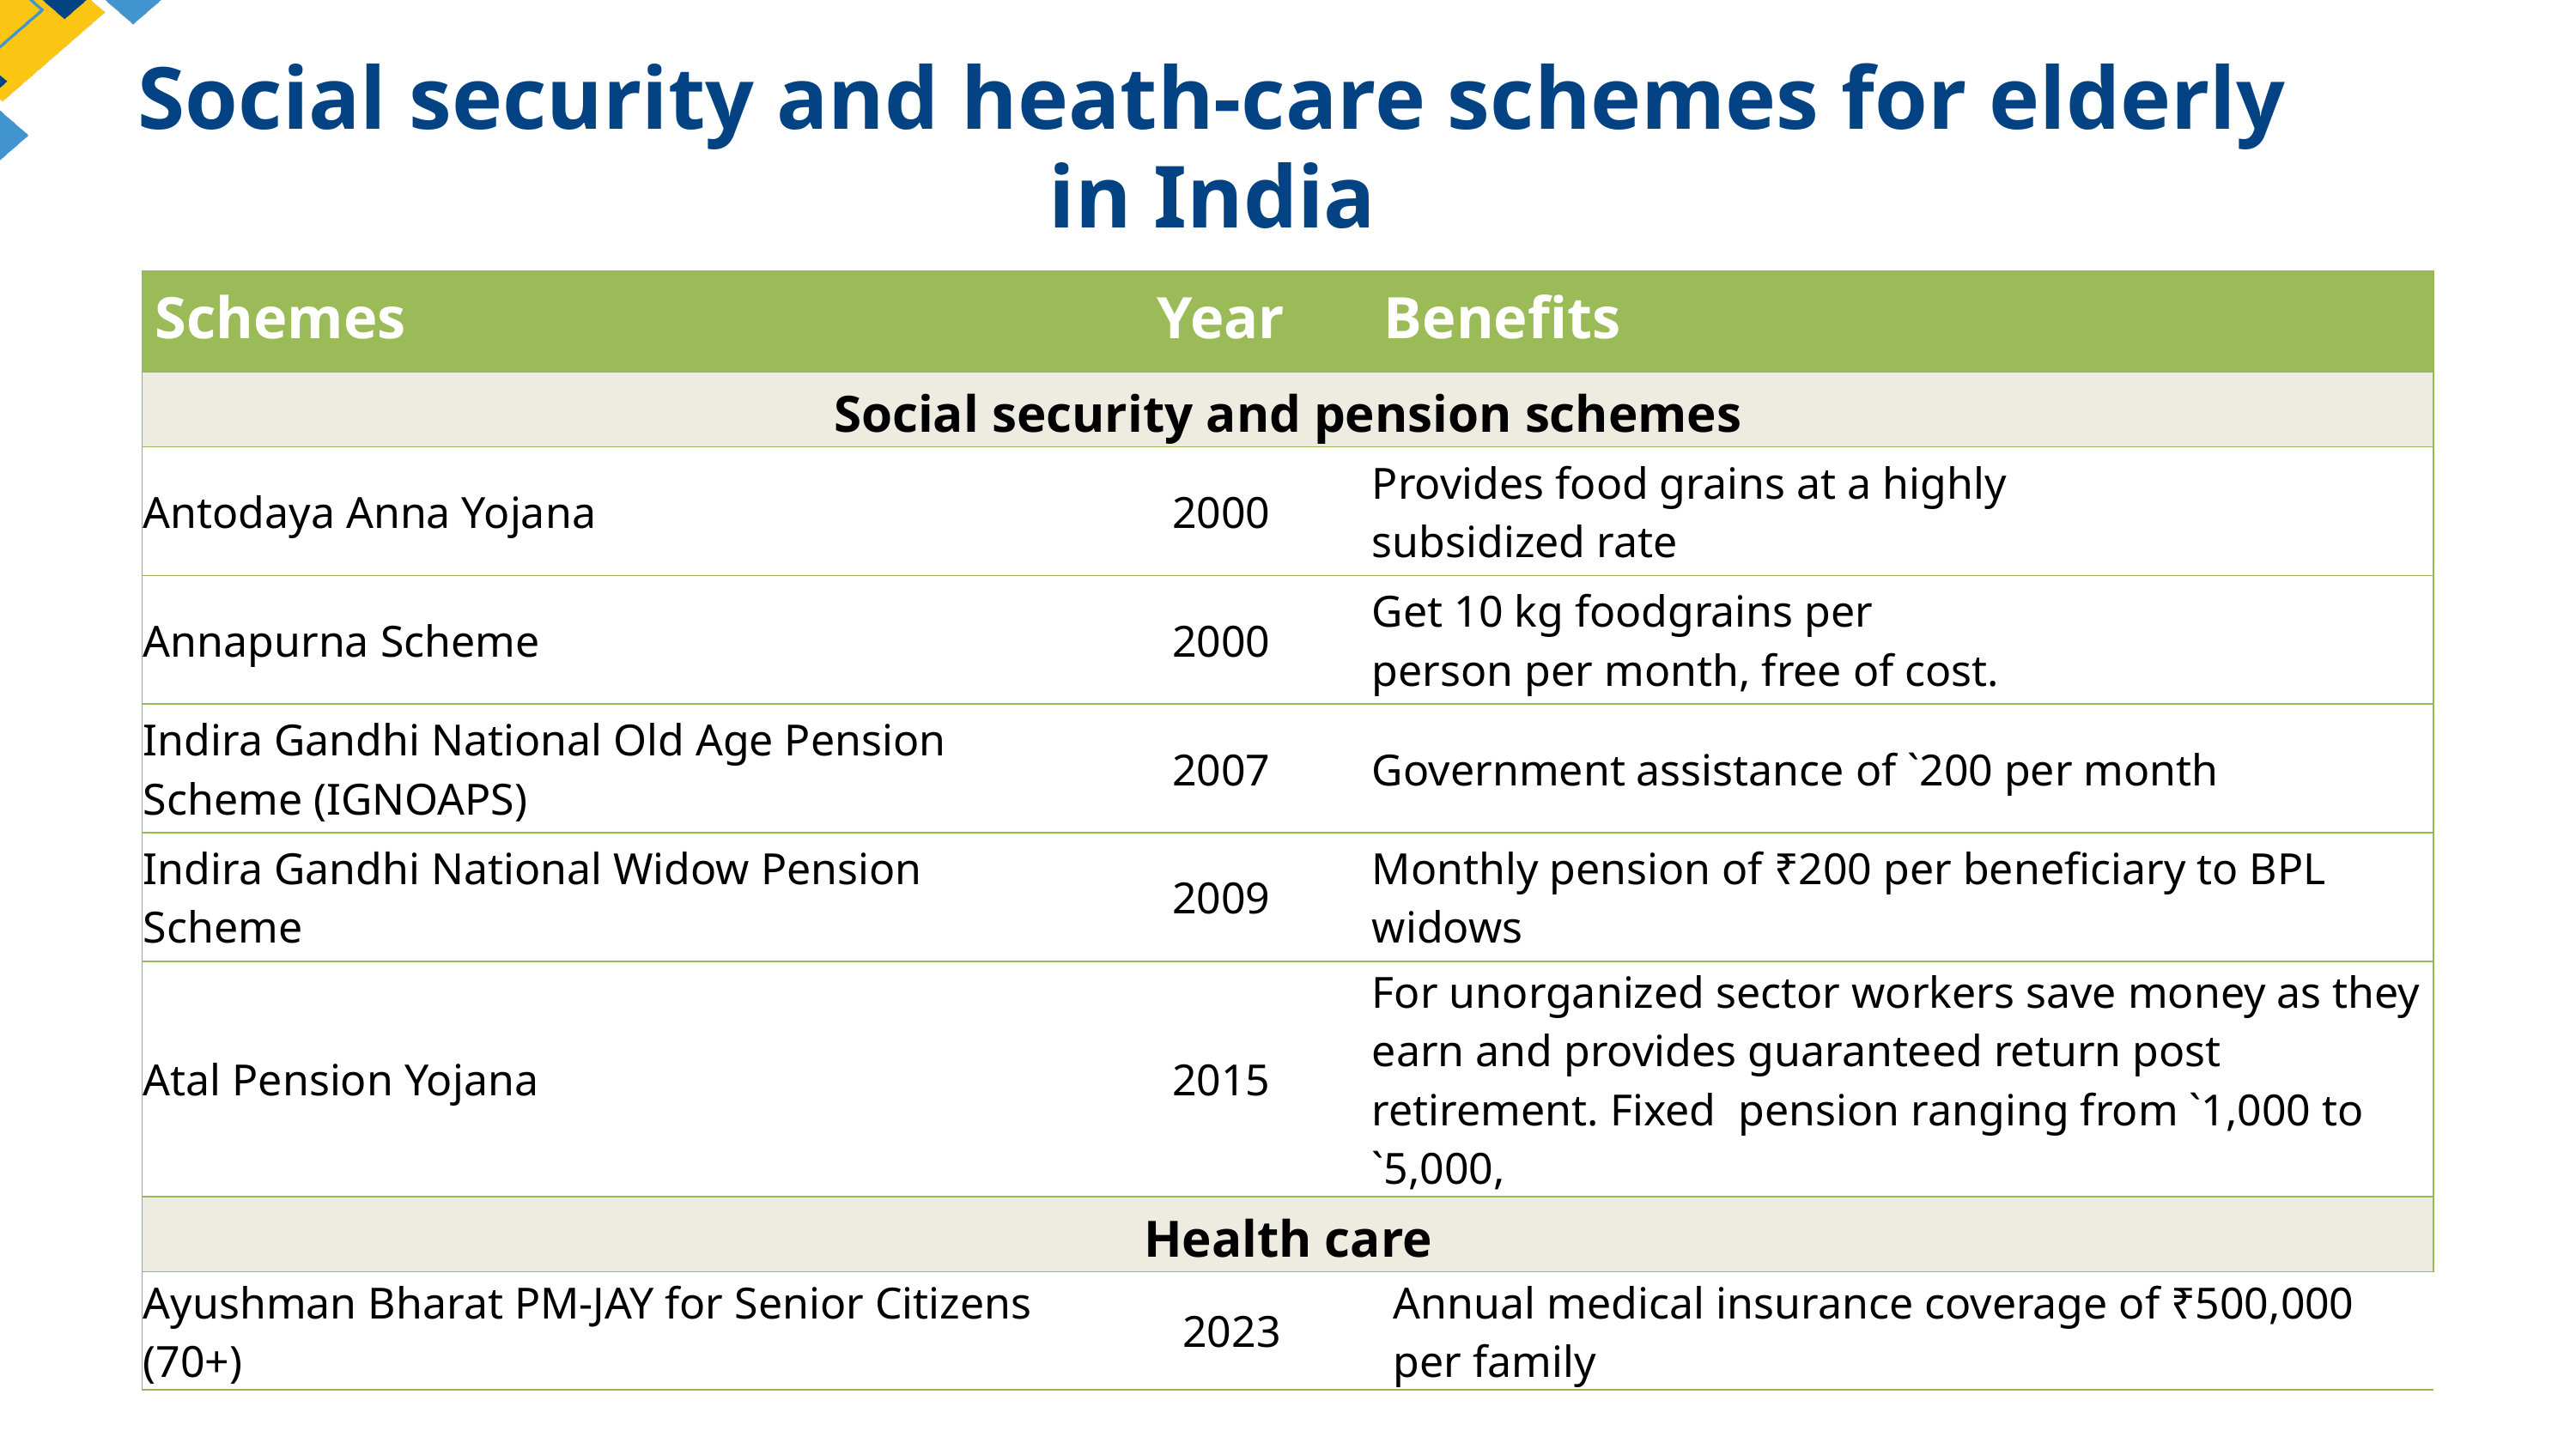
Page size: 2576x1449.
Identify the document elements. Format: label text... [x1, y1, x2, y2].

table_cell Atal Pension Yojana [143, 962, 1071, 1196]
table_cell Antodaya Anna Yojana [143, 447, 1071, 575]
table_cell Ayushman Bharat PM-JAY for Senior Citizens (70+) [143, 1272, 1071, 1389]
table_cell Indira Gandhi National Old Age Pension Scheme (IGNOAPS) [143, 705, 1071, 832]
table_cell 2000 [1071, 447, 1371, 575]
table_header Benefits [1371, 272, 2433, 371]
table_cell Annapurna Scheme [143, 576, 1071, 703]
table_cell Monthly pension of ₹200 per beneficiary to BPL widows [1371, 834, 2433, 961]
table_cell 2007 [1071, 705, 1371, 832]
table_cell Health care [143, 1197, 2433, 1271]
table_cell Provides food grains at a highly subsidized rate [1371, 447, 2433, 575]
table_cell Indira Gandhi National Widow Pension Scheme [143, 834, 1071, 961]
table_cell Social security and pension schemes [143, 373, 2433, 446]
table_cell 2023 [1071, 1272, 1393, 1389]
table_cell 2015 [1071, 962, 1371, 1196]
table_cell Government assistance of `200 per month [1371, 705, 2433, 832]
table_cell 2009 [1071, 834, 1371, 961]
table_cell For unorganized sector workers save money as they earn and provides guaranteed return post retirement. Fixed pension ranging from `1,000 to `5,000, [1371, 962, 2433, 1196]
table_cell Get 10 kg foodgrains per person per month, free of cost. [1371, 576, 2433, 703]
text_box [0, 0, 193, 185]
table_cell 2000 [1071, 576, 1371, 703]
table_header Schemes [143, 272, 1071, 371]
table_header Year [1071, 272, 1371, 371]
table_cell Annual medical insurance coverage of ₹500,000 per family [1393, 1272, 2433, 1389]
text_box Social security and heath-care schemes for elderly in India [129, 48, 2297, 246]
